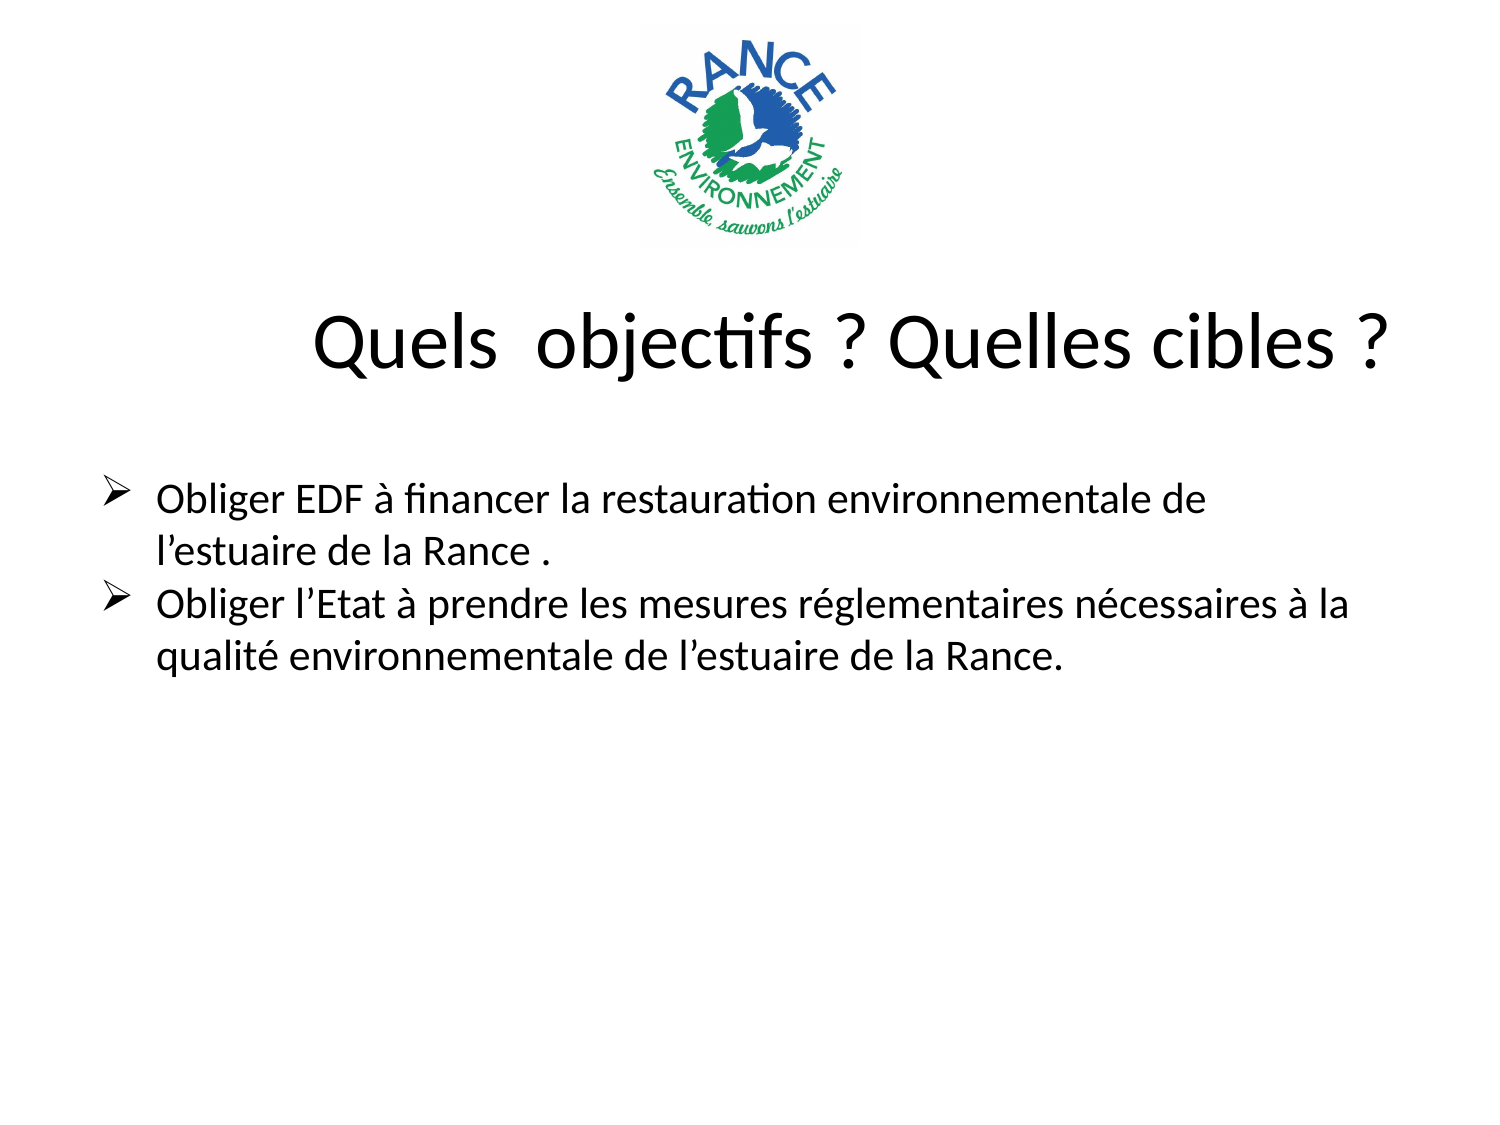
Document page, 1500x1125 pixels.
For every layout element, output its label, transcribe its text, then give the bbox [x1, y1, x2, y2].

picture [638, 23, 862, 246]
title Quels objectifs ? Quelles cibles ? [206, 279, 1500, 393]
text_box Obliger EDF à financer la restauration environnementale de l’estuaire de la Rance . Obliger l’Etat à prendre les mesures réglementaires nécessaires à la qualité environnementale de l’estuaire de la Rance. [85, 461, 1369, 845]
